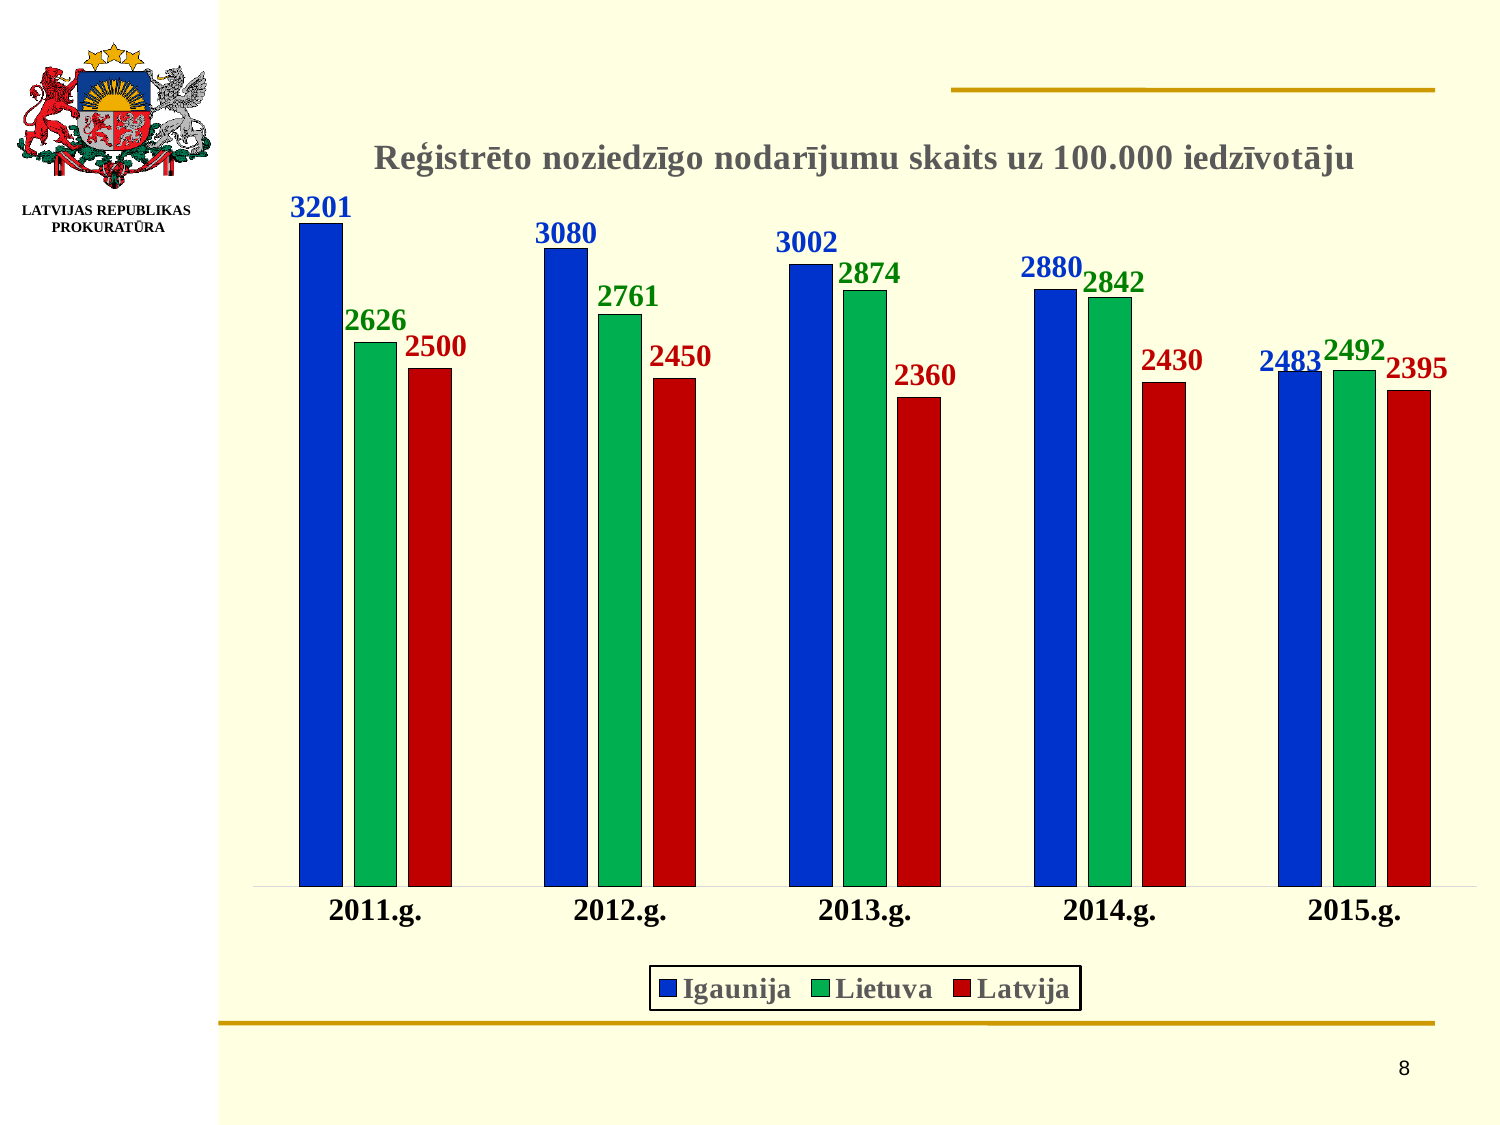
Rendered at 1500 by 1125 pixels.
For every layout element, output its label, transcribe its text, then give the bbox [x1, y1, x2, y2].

picture [17, 42, 212, 189]
slide_number 8 [1112, 1046, 1426, 1101]
chart [229, 101, 1500, 1012]
